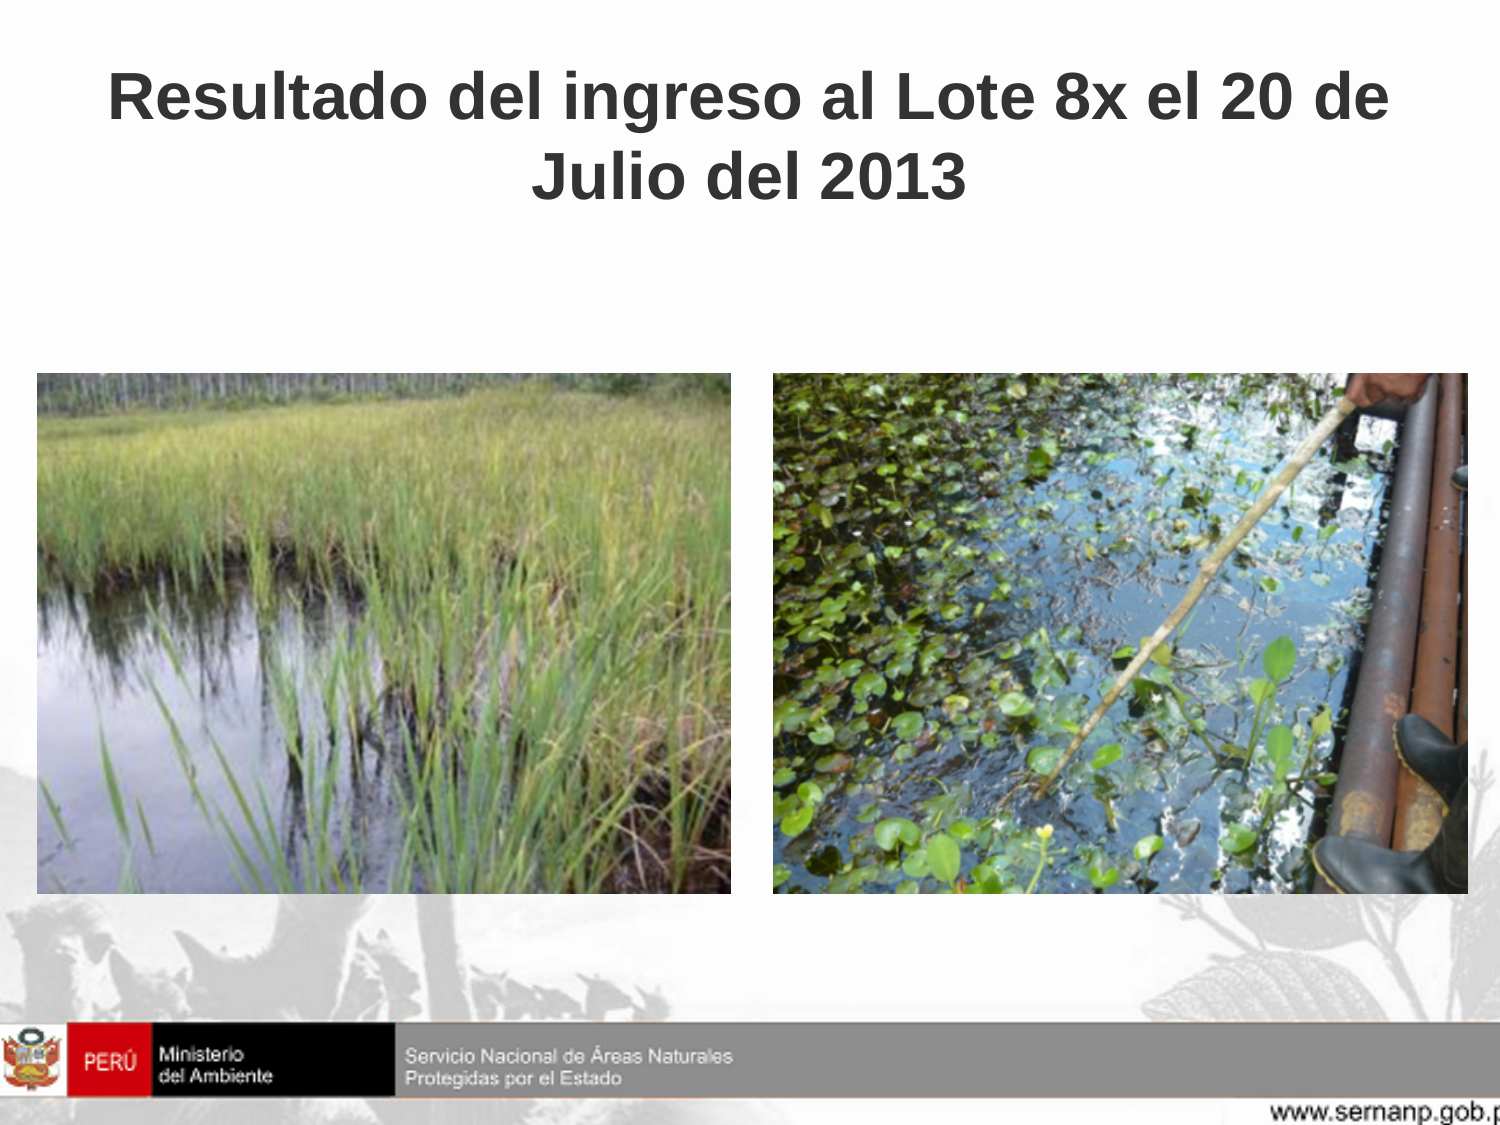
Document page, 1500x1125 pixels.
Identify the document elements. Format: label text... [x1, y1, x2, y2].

picture [0, 0, 1500, 1125]
title Resultado del ingreso al Lote 8x el 20 de Julio del 2013 [75, 45, 1425, 233]
